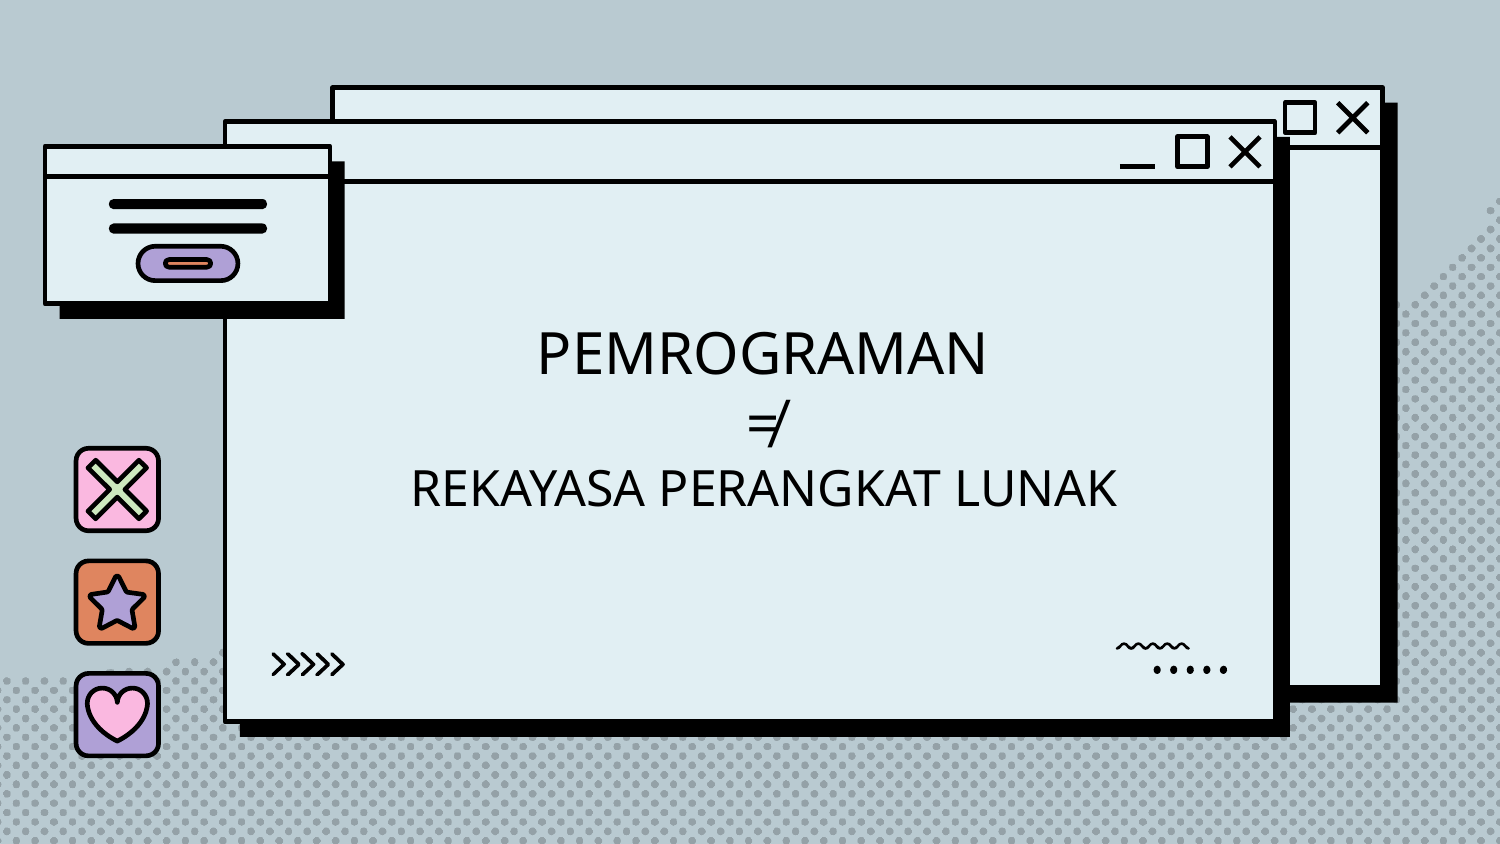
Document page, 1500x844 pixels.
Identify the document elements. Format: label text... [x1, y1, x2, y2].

text_box [1170, 665, 1178, 674]
text_box [1219, 665, 1228, 674]
text_box [1186, 665, 1194, 674]
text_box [75, 560, 159, 644]
text_box [1115, 642, 1190, 650]
text_box [1153, 665, 1161, 674]
text_box [1203, 665, 1211, 674]
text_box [66, 438, 169, 541]
text_box [315, 652, 330, 676]
text_box [300, 652, 316, 676]
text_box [44, 145, 345, 319]
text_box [75, 673, 159, 757]
title PEMROGRAMAN ≠ REKAYASA PERANGKAT LUNAK [138, 301, 1404, 414]
text_box [285, 652, 301, 676]
text_box [330, 652, 345, 676]
text_box [271, 652, 287, 676]
